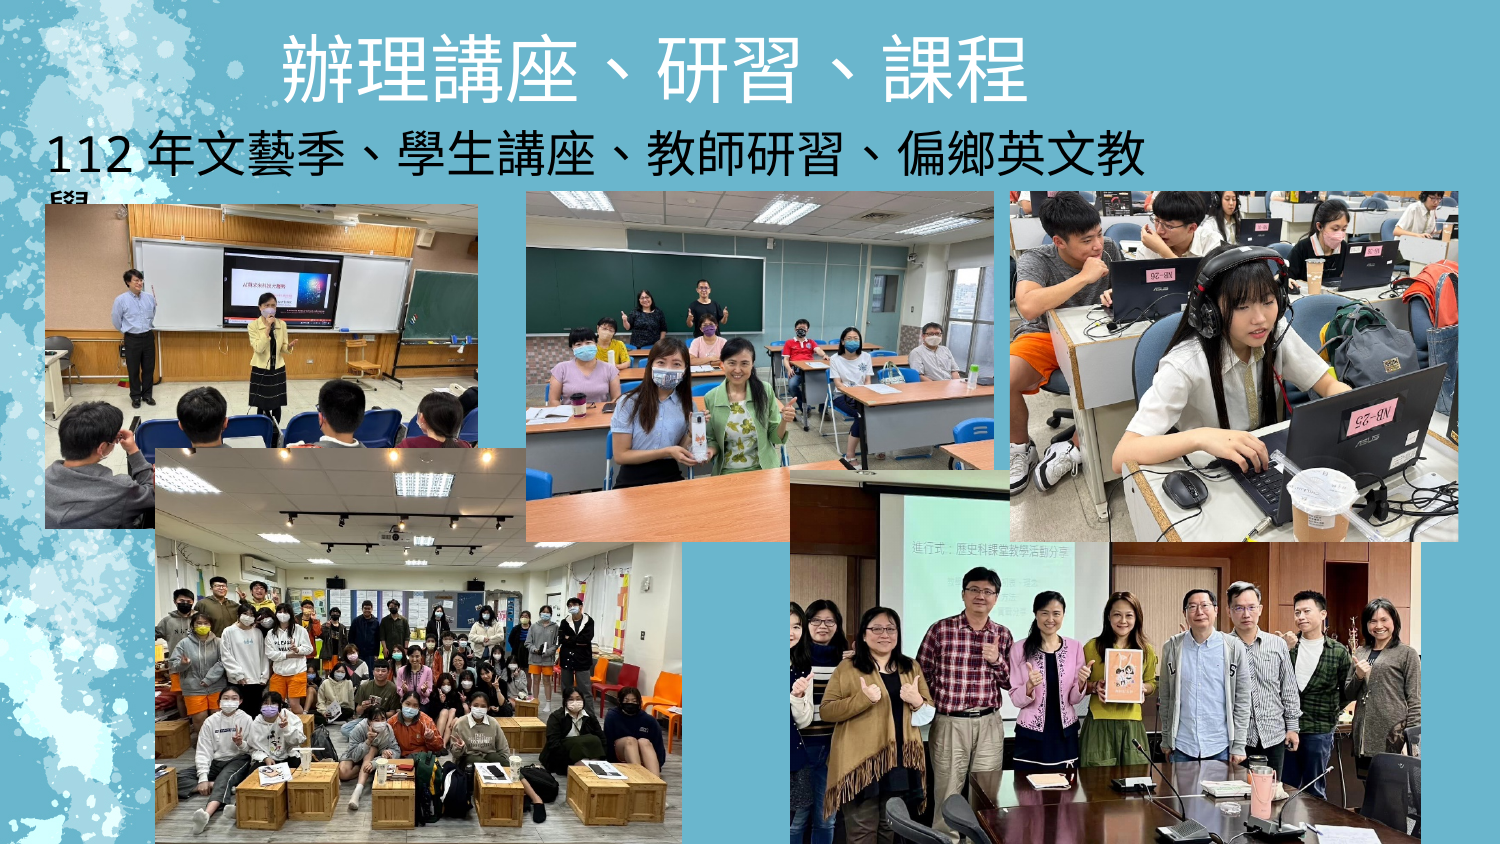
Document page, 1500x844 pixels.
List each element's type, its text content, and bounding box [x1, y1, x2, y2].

list 辦理講座、研習、課程 [265, 20, 1500, 115]
picture [0, 0, 1500, 844]
text_box 112年文藝季、學生講座、教師研習、偏鄉英文教學 [29, 115, 1199, 324]
